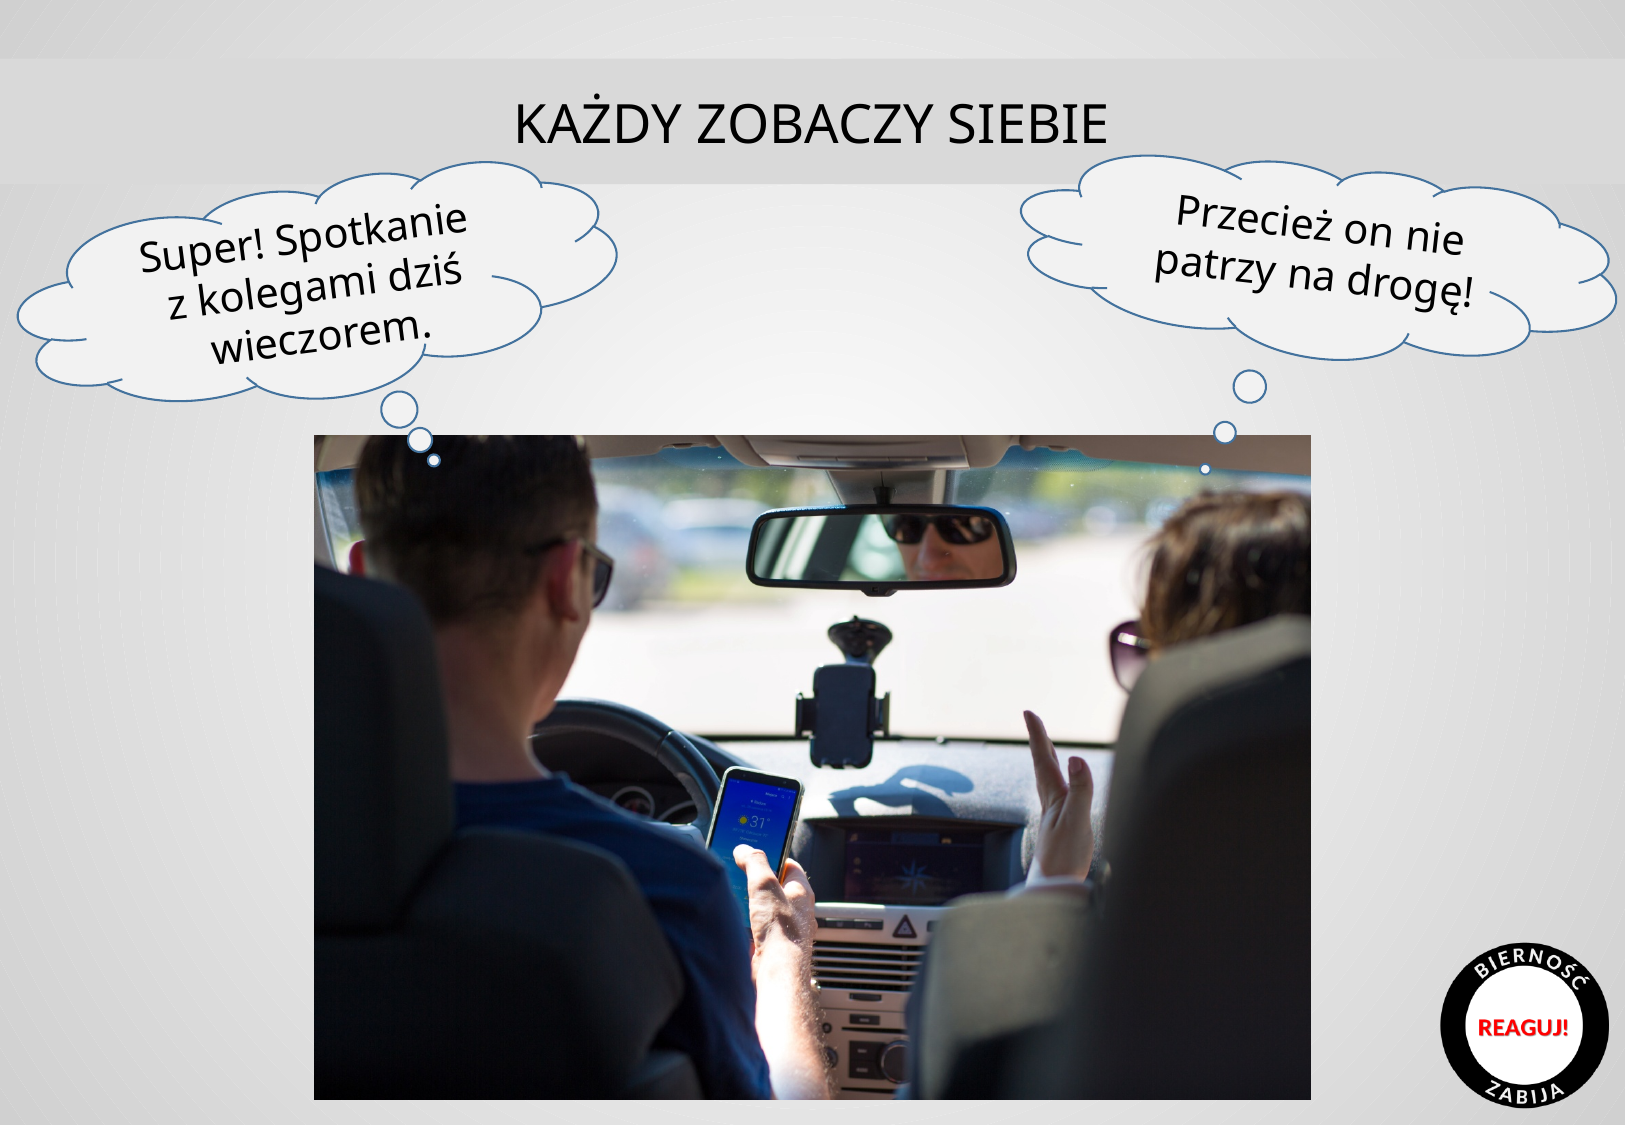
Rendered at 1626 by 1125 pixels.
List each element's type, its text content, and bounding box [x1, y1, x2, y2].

picture [1440, 941, 1609, 1110]
text_box KAŻDY ZOBACZY SIEBIE [0, 58, 1625, 185]
picture [314, 435, 1311, 1100]
text_box [123, 342, 516, 403]
text_box [1232, 369, 1267, 404]
text_box [1213, 420, 1237, 435]
text_box [380, 390, 419, 429]
text_box [16, 242, 104, 387]
text_box [407, 426, 433, 435]
text_box Super! Spotkanie z kolegami dziś wieczorem. [84, 174, 546, 396]
text_box [114, 216, 193, 227]
text_box Przecież on nie patrzy na drogę! [1091, 166, 1545, 331]
text_box [1019, 154, 1618, 361]
text_box [204, 161, 618, 308]
